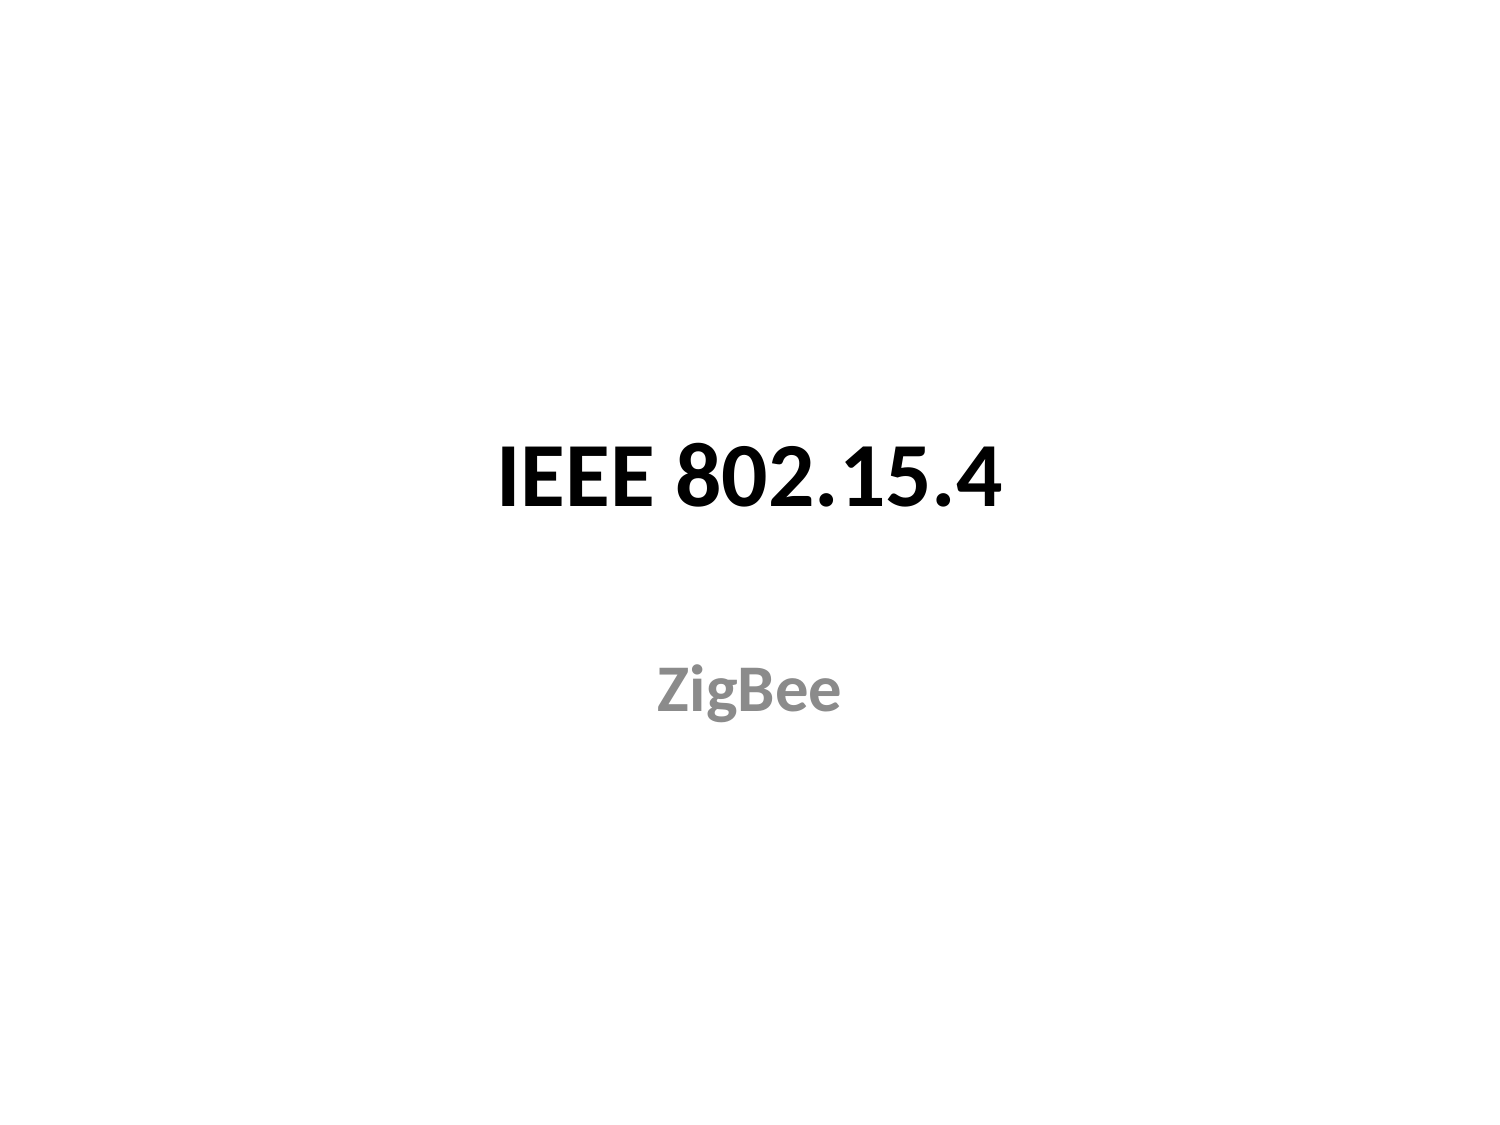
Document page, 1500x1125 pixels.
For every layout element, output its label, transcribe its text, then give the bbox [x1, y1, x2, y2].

subtitle ZigBee [225, 637, 1275, 763]
title IEEE 802.15.4 [112, 349, 1388, 591]
